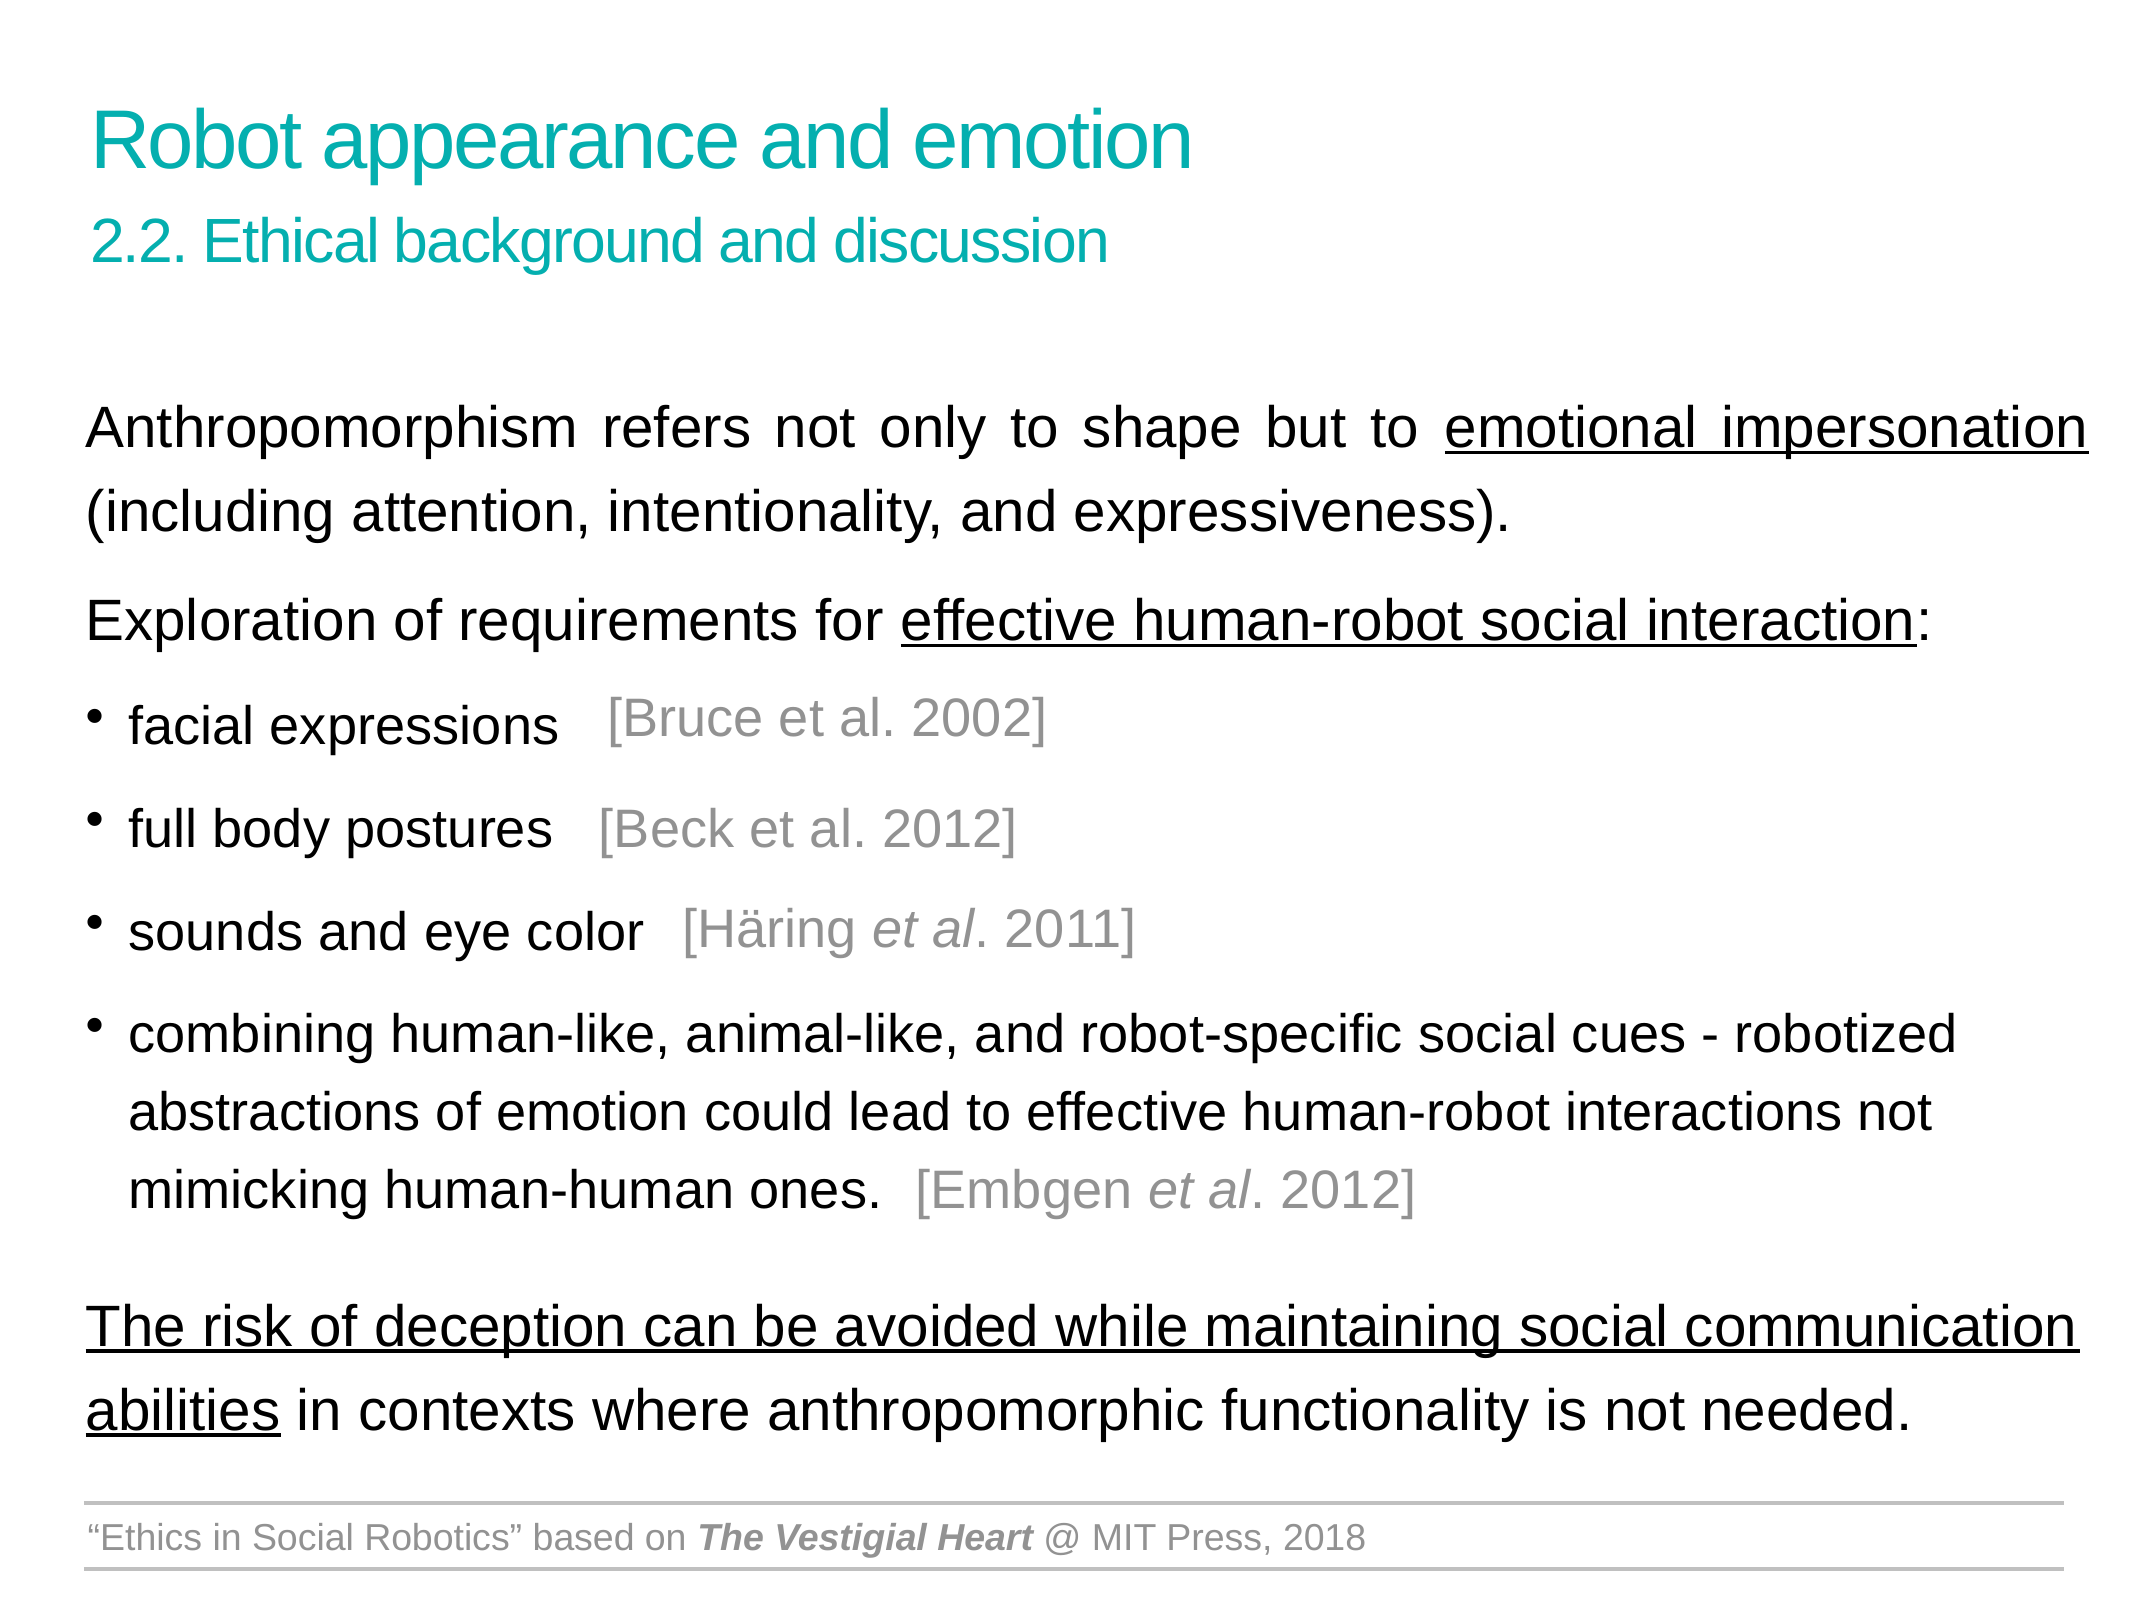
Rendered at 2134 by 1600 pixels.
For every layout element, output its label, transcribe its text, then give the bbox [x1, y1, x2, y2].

text_box Anthropomorphism refers not only to shape but to emotional impersonation (including attention, intentionality, and expressiveness). Exploration of requirements for effective human-robot social interaction: facial expressions full body postures sounds and eye color combining human-like, animal-like, and robot-specific social cues - robotized abstractions of emotion could lead to effective human-robot interactions not mimicking human-human ones. The risk of deception can be avoided while maintaining social communication abilities in contexts where anthropomorphic functionality is not needed. [85, 375, 2134, 1442]
text_box [Häring et al. 2011] [682, 893, 1147, 959]
text_box [Embgen et al. 2012] [915, 1154, 1418, 1220]
text_box [Bruce et al. 2002] [607, 682, 1072, 747]
text_box Robot appearance and emotion 2.2. Ethical background and discussion [77, 54, 2056, 286]
text_box [Beck et al. 2012] [599, 793, 1022, 859]
